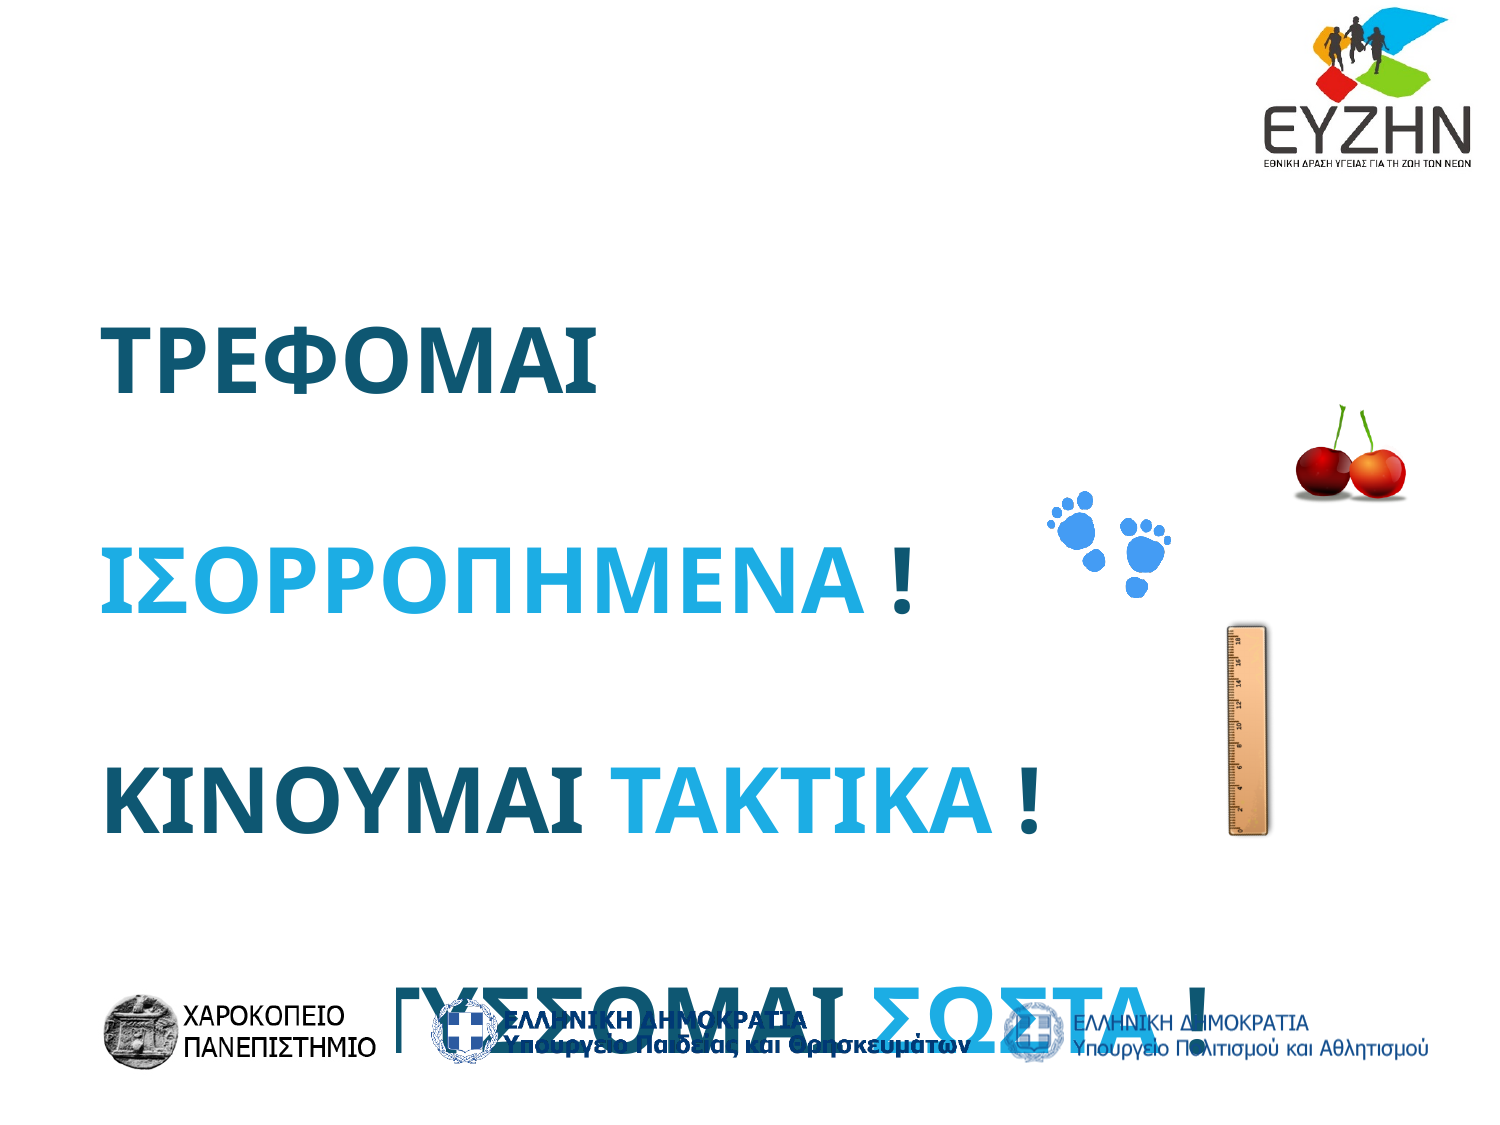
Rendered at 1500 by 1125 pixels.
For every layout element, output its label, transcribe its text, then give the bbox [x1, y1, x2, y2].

picture [1047, 491, 1171, 599]
text_box ΤΡΕΦΟΜΑΙ ΙΣΟΡΡΟΠΗΜΕΝΑ ! ΚΙΝΟΥΜΑΙ ΤΑΚΤΙΚΑ ! ΑΝΑΠΤΥΣΣΟΜΑΙ ΣΩΣΤΑ ! [85, 184, 1433, 988]
picture [1233, 2, 1500, 203]
picture [430, 976, 1464, 1100]
picture [1116, 587, 1378, 872]
picture [1290, 404, 1409, 504]
picture [75, 966, 396, 1094]
